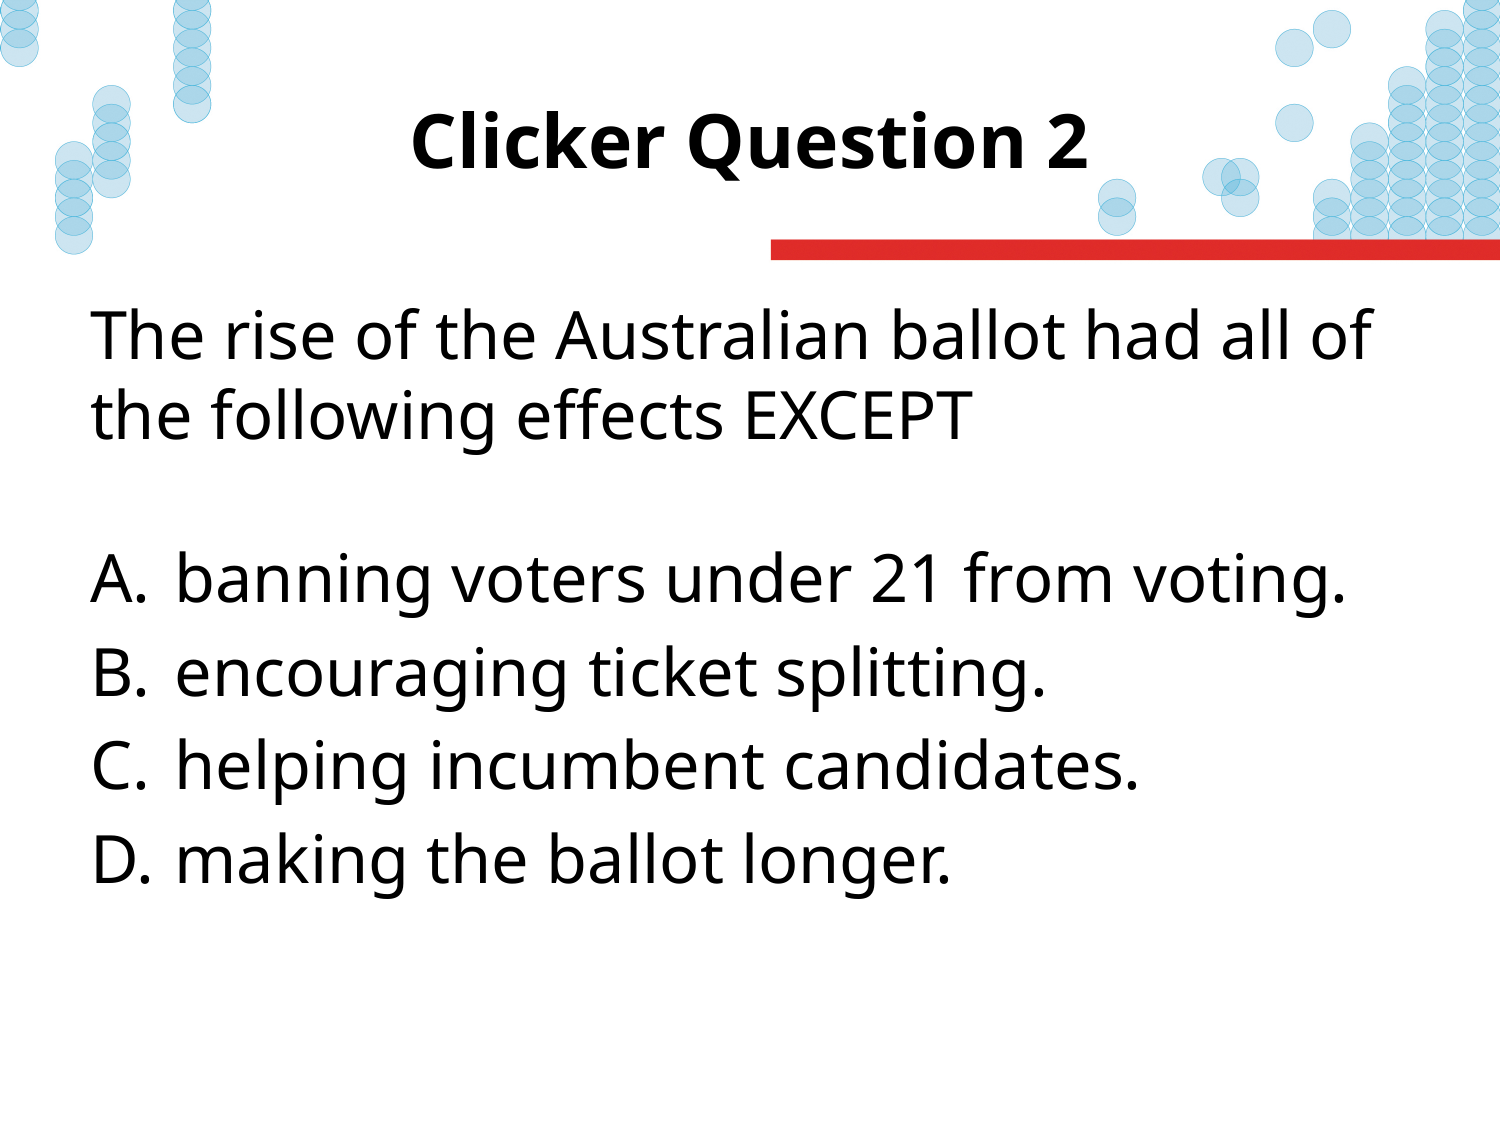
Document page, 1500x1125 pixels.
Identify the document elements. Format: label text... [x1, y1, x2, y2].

list The rise of the Australian ballot had all of the following effects EXCEPT banning voters under 21 from voting. encouraging ticket splitting. helping incumbent candidates. making the ballot longer. [75, 285, 1425, 1005]
picture [0, 0, 1500, 1125]
title Clicker Question 2 [75, 45, 1425, 233]
